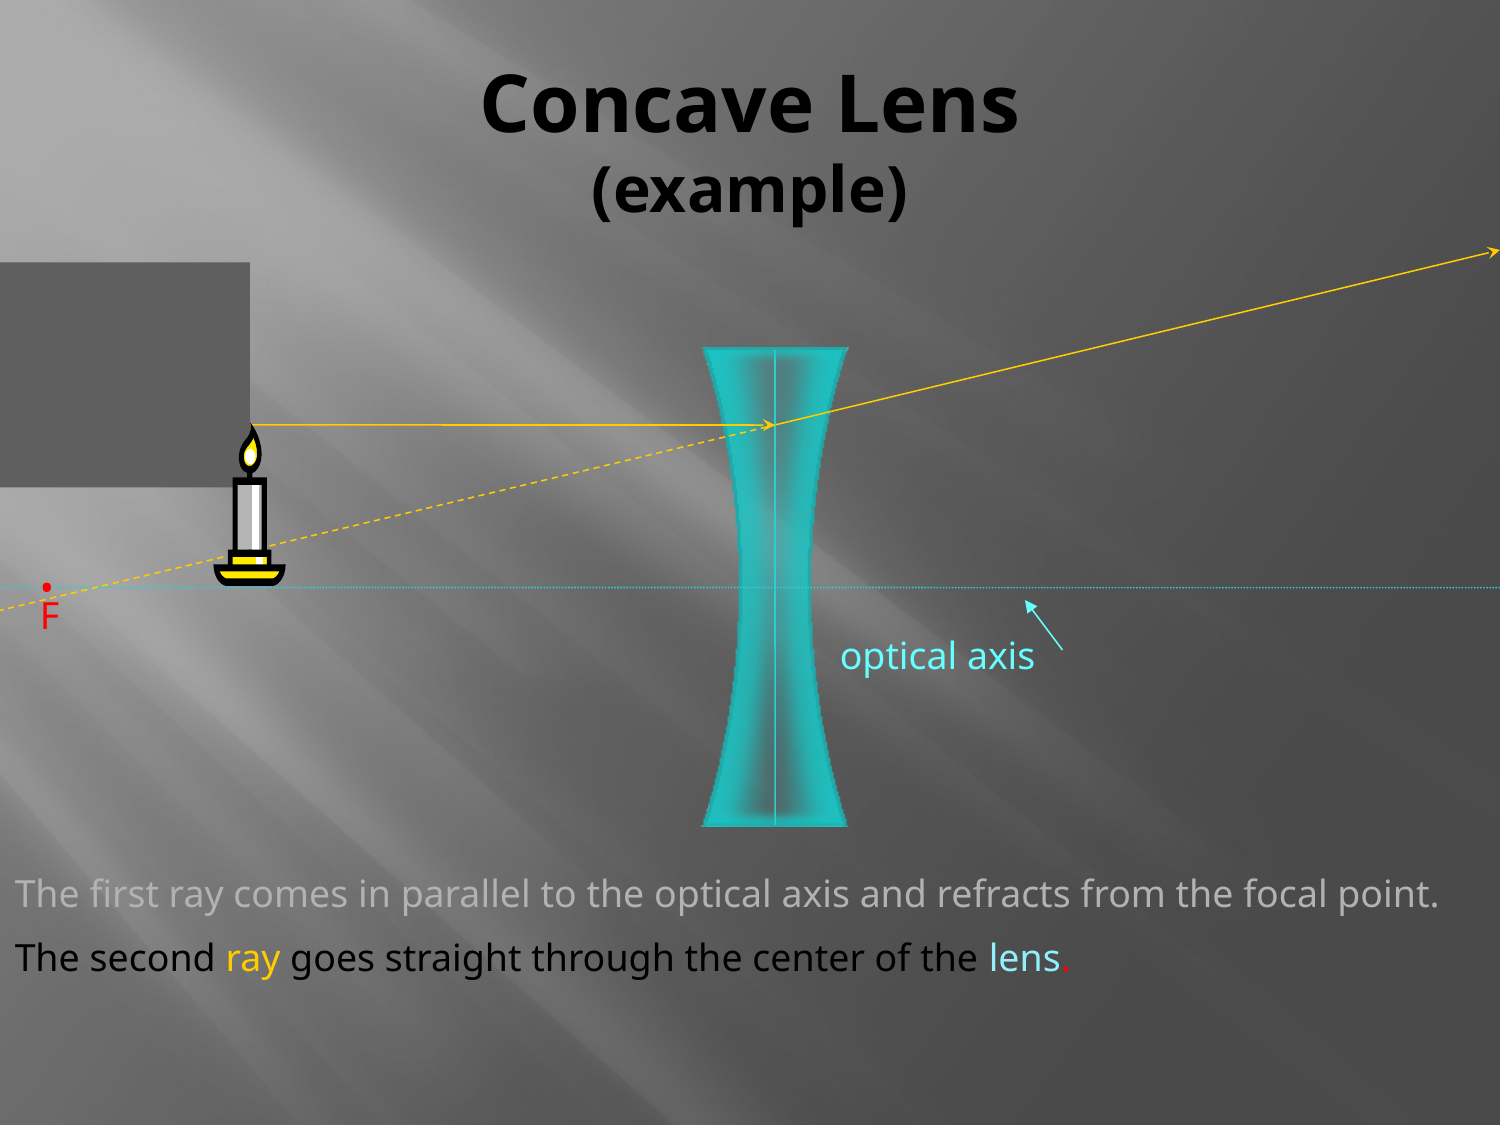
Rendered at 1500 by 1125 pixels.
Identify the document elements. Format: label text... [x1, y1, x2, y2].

text_box [0, 262, 250, 488]
text_box [1486, 246, 1500, 259]
text_box The first ray comes in parallel to the optical axis and refracts from the focal point. The second ray goes straight through the center of the lens. [0, 862, 1500, 986]
title Concave Lens (example) [75, 45, 1425, 233]
picture [699, 686, 851, 827]
picture [699, 347, 851, 587]
picture [212, 420, 287, 588]
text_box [0, 587, 1500, 686]
